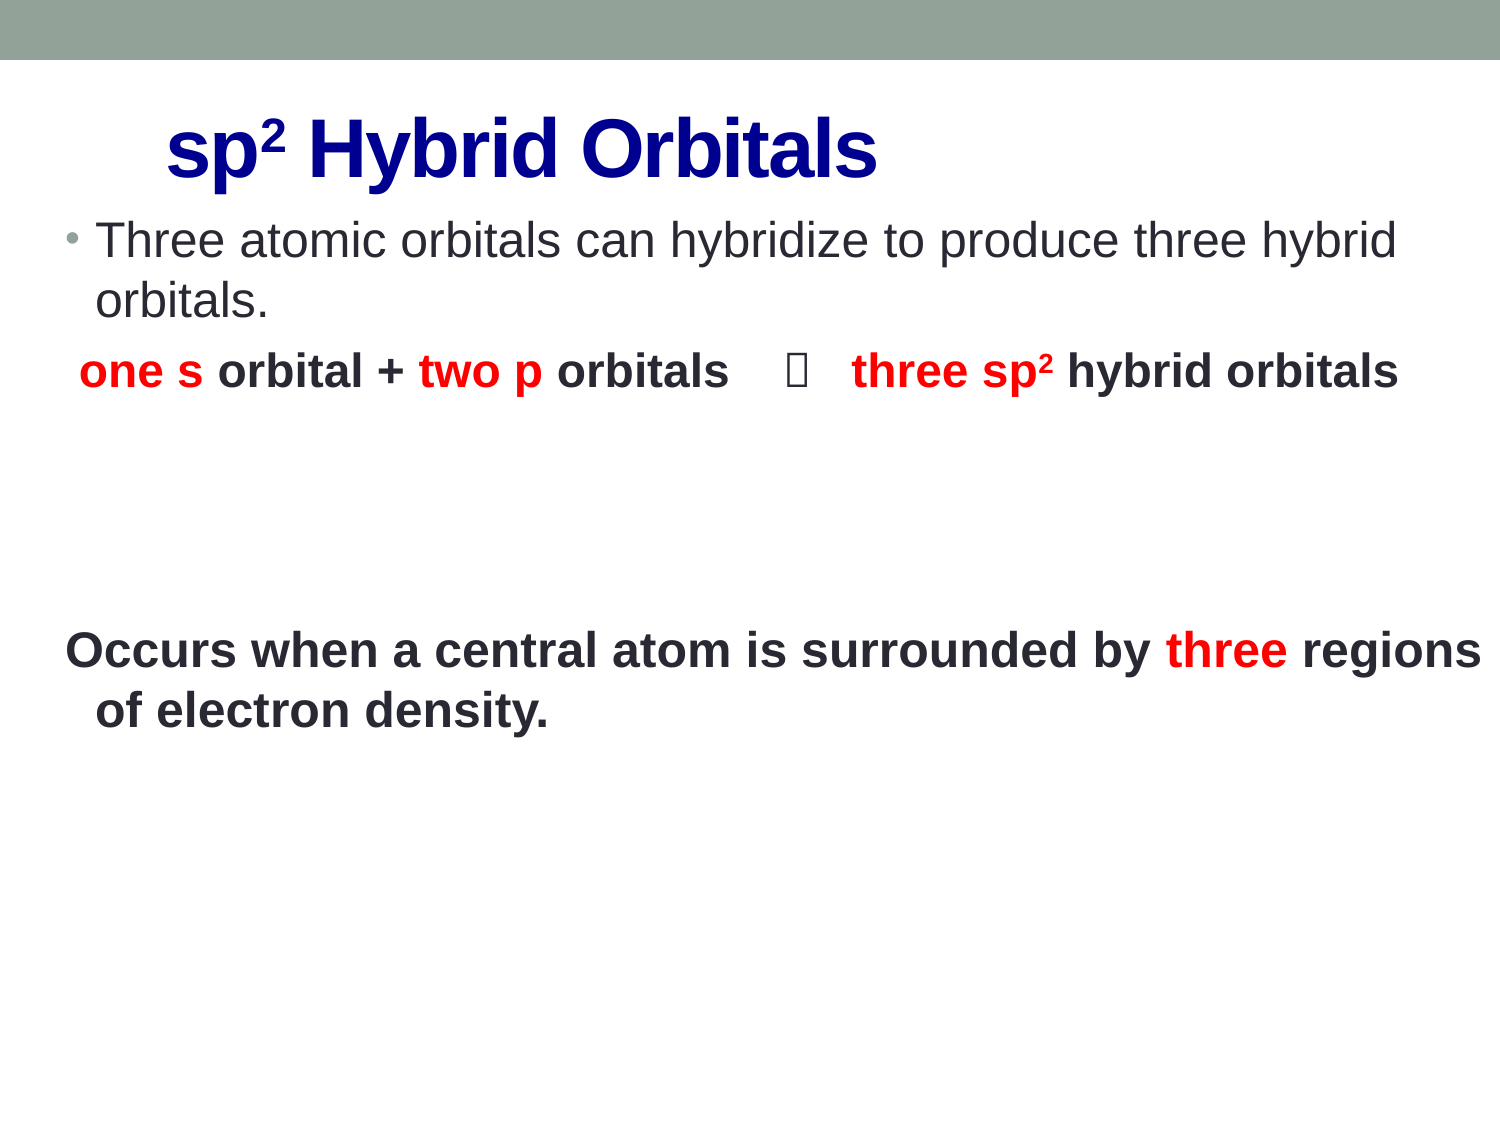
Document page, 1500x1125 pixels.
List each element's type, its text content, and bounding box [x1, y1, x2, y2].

list Three atomic orbitals can hybridize to produce three hybrid orbitals. one s orbital + two p orbitals  three sp2 hybrid orbitals Occurs when a central atom is surrounded by three regions of electron density. [50, 200, 1500, 1038]
title sp2 Hybrid Orbitals [150, 62, 1500, 200]
